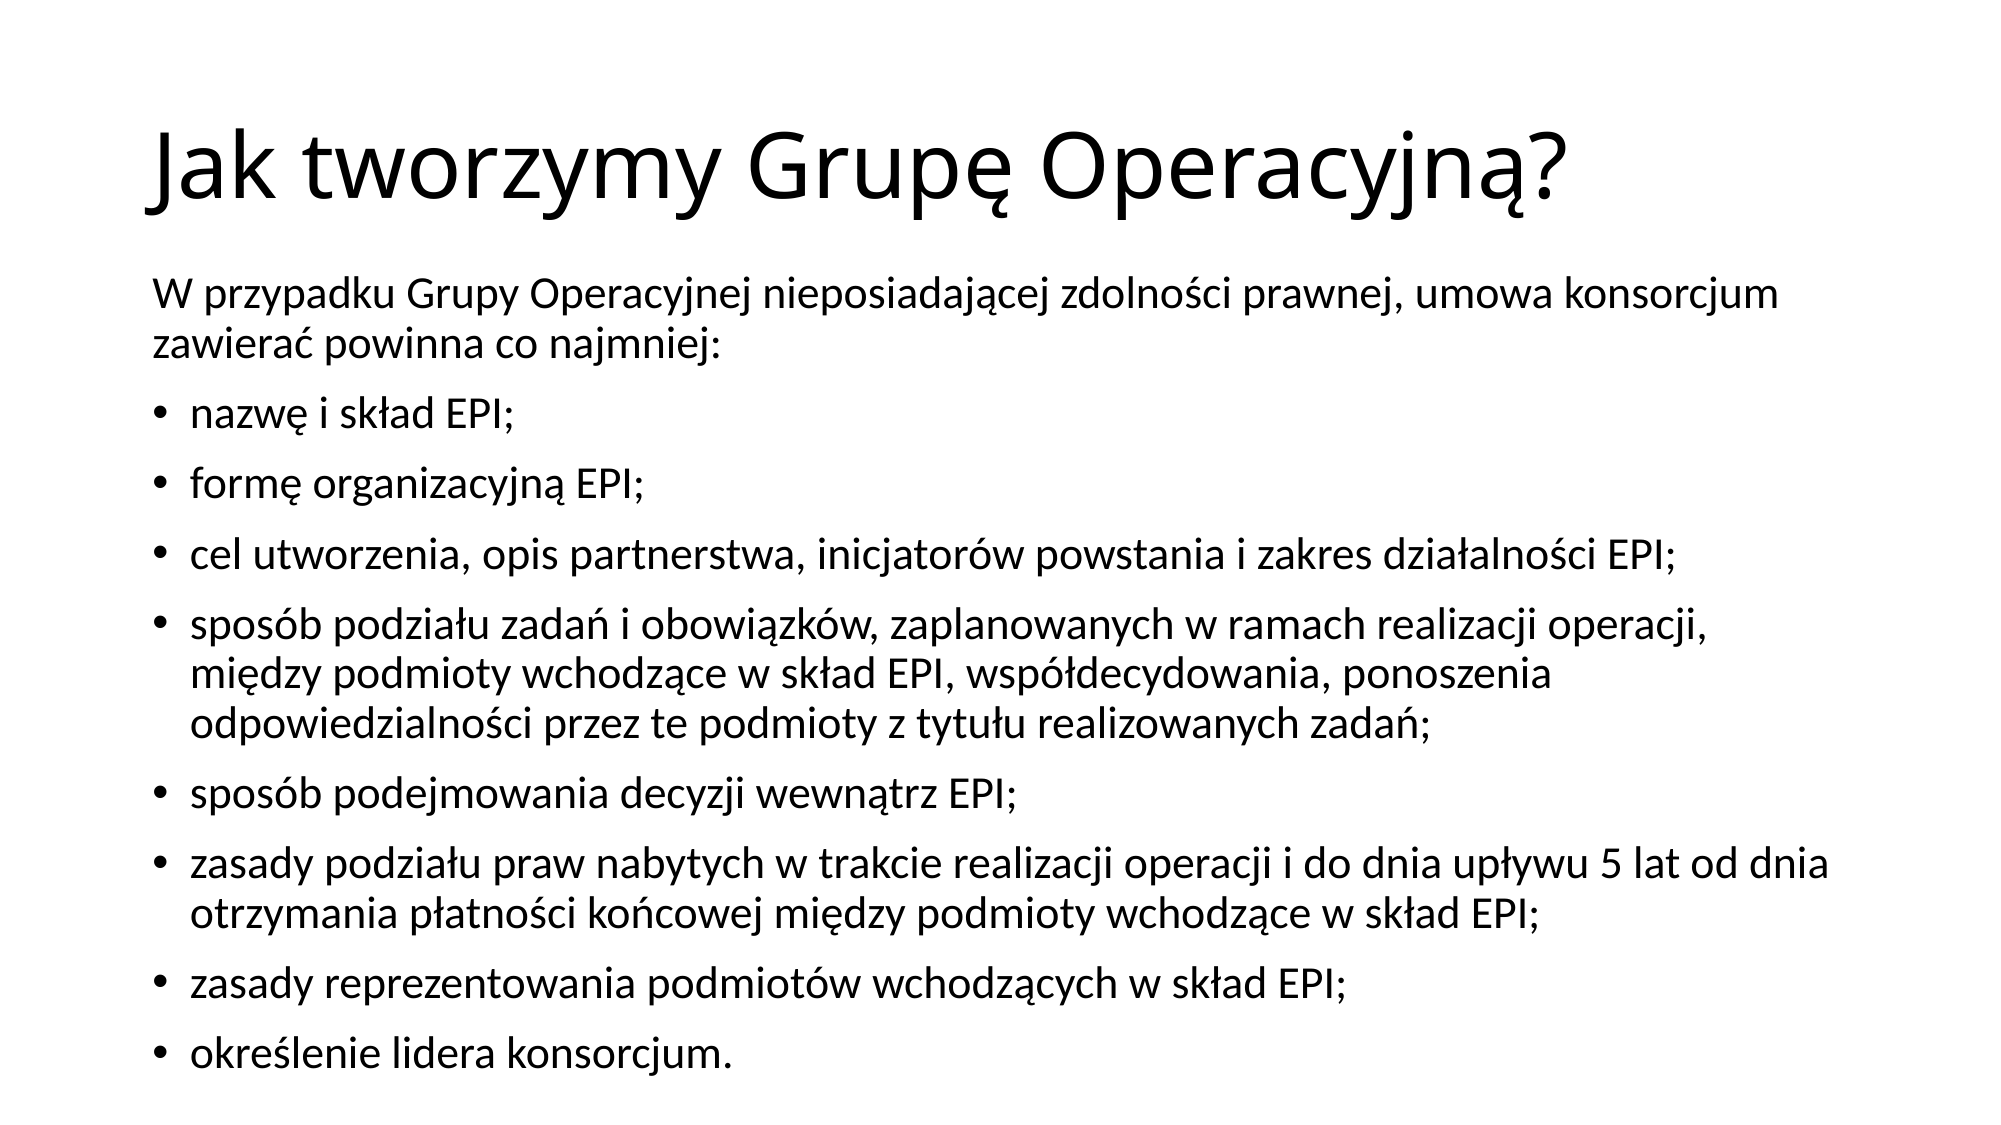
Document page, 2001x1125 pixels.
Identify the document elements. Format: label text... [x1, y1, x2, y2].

title Jak tworzymy Grupę Operacyjną? [137, 59, 1863, 262]
list W przypadku Grupy Operacyjnej nieposiadającej zdolności prawnej, umowa konsorcjum zawierać powinna co najmniej: nazwę i skład EPI; formę organizacyjną EPI; cel utworzenia, opis partnerstwa, inicjatorów powstania i zakres działalności EPI; sposób podziału zadań i obowiązków, zaplanowanych w ramach realizacji operacji, między podmioty wchodzące w skład EPI, współdecydowania, ponoszenia odpowiedzialności przez te podmioty z tytułu realizowanych zadań; sposób podejmowania decyzji wewnątrz EPI; zasady podziału praw nabytych w trakcie realizacji operacji i do dnia upływu 5 lat od dnia otrzymania płatności końcowej między podmioty wchodzące w skład EPI; zasady reprezentowania podmiotów wchodzących w skład EPI; określenie lidera konsorcjum. [137, 262, 1863, 976]
